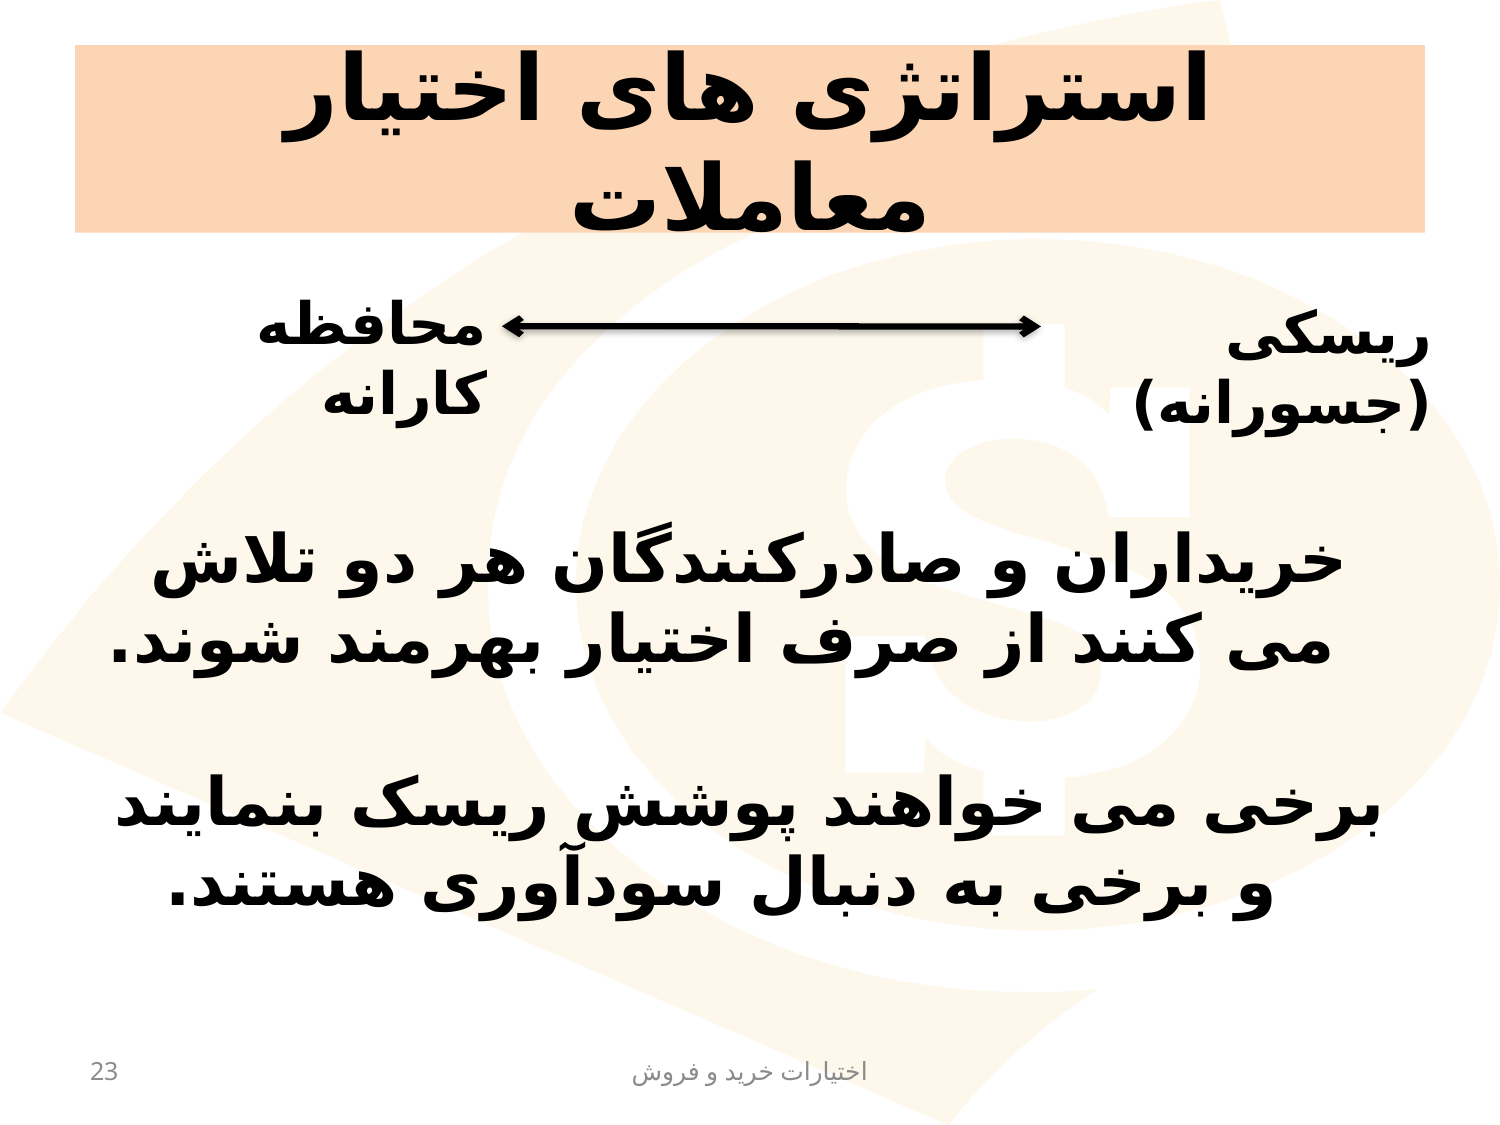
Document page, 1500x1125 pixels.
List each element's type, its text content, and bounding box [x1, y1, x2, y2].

text_box محافظه کارانه [138, 278, 502, 434]
slide_number 23 [75, 1042, 425, 1103]
list خریداران و صادرکنندگان هر دو تلاش می کنند از صرف اختیار بهرمند شوند. برخی می خواهند پوشش ریسک بنمایند و برخی به دنبال سودآوری هستند. [75, 262, 1425, 1032]
footer اختیارات خرید و فروش [512, 1042, 988, 1103]
text_box ریسکی (جسورانه) [1033, 287, 1447, 443]
title استراتژی های اختیار معاملات [75, 45, 1425, 233]
